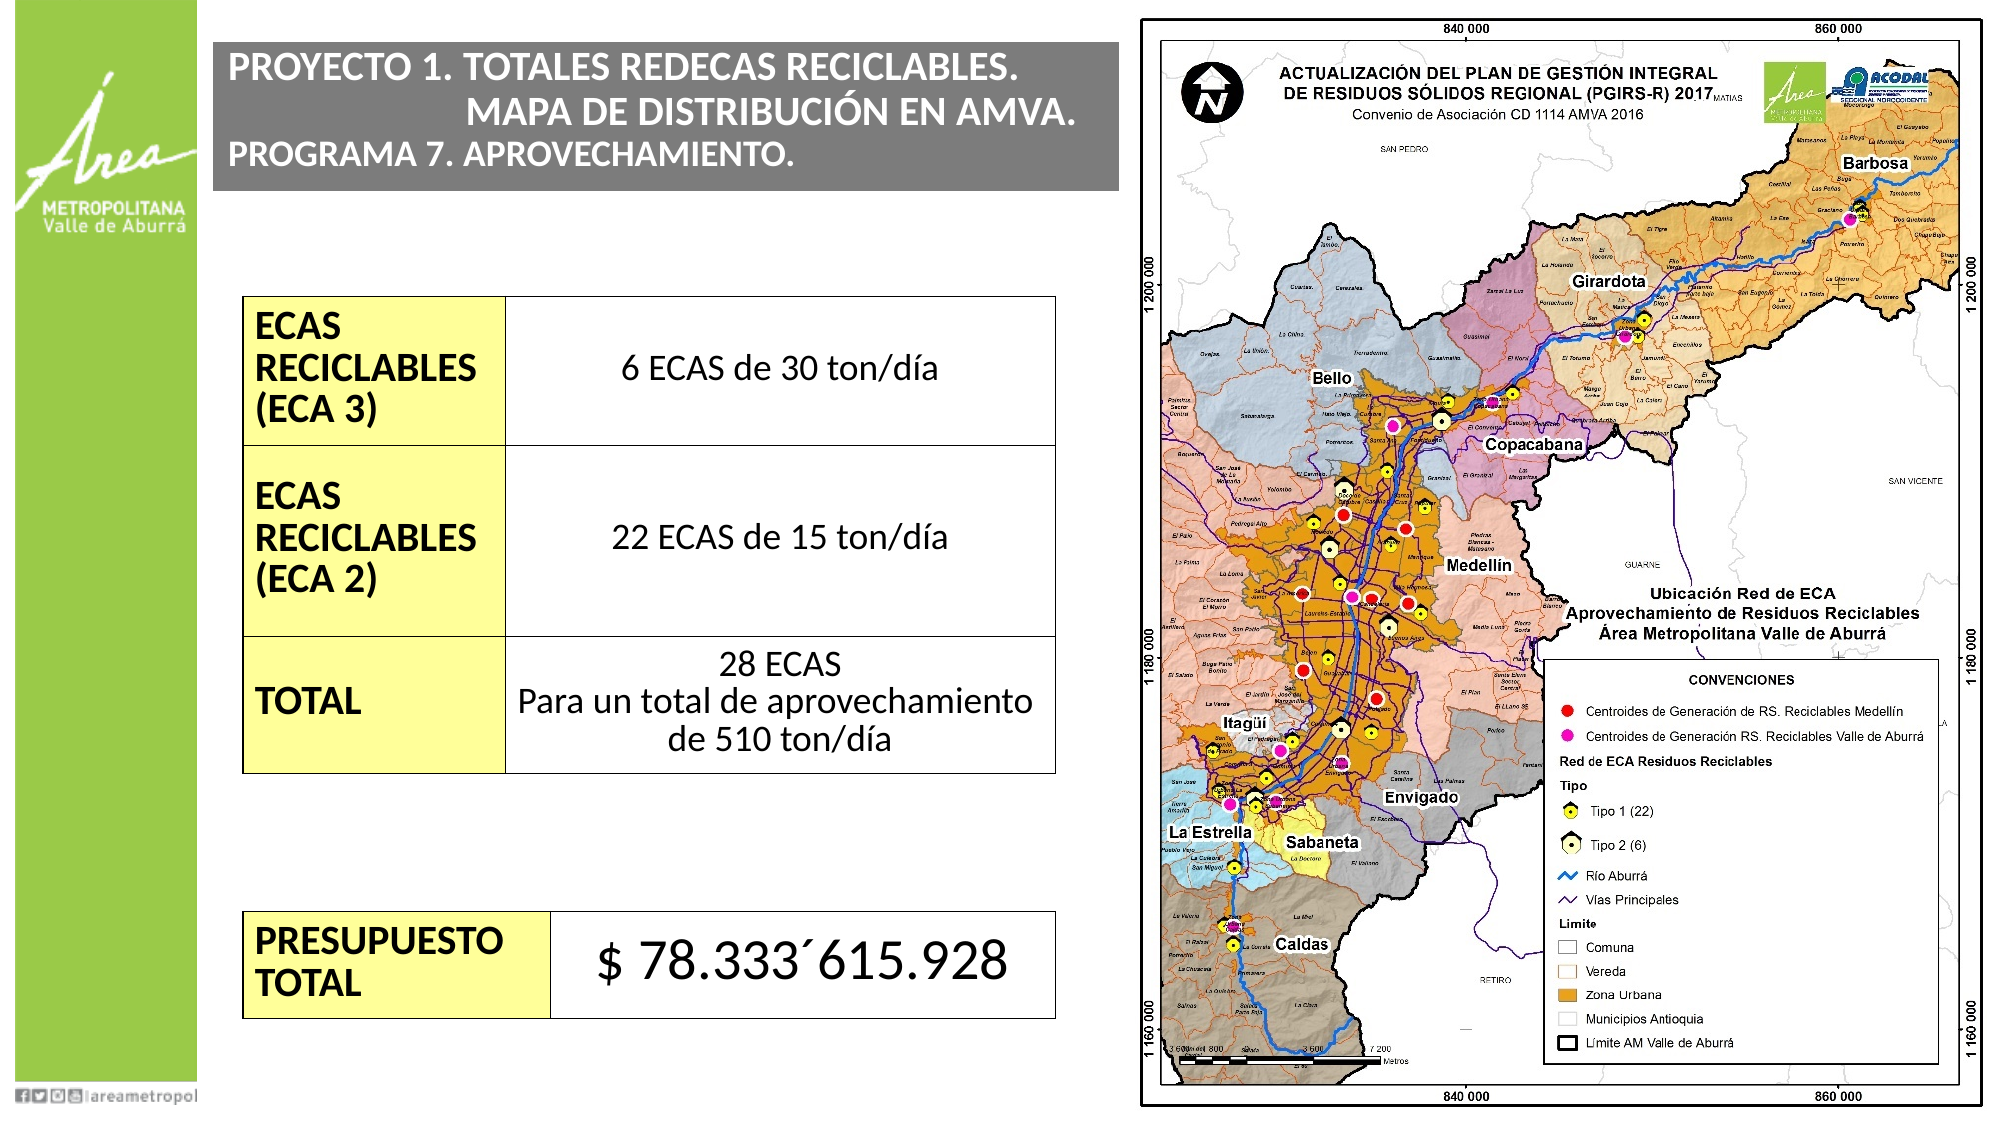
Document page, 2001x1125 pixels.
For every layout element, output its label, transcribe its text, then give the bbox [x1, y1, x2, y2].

table_cell TOTAL [244, 637, 505, 773]
table_cell 28 ECAS Para un total de aprovechamiento de 510 ton/día [506, 637, 1055, 773]
table_cell ECAS RECICLABLES (ECA 2) [244, 446, 505, 636]
picture [15, 0, 197, 1105]
table_header 6 ECAS de 30 ton/día [506, 297, 1055, 445]
table_header $ 78.333´615.928 [551, 912, 1055, 1018]
table_cell 22 ECAS de 15 ton/día [506, 446, 1055, 636]
picture [1119, 0, 2000, 1125]
text_box PROYECTO 1. totales REDECAS RECICLABLES. MAPA DE DISTRIBUCIÓN EN AMVA. PROGRAMA 7. APROVECHAMIENTO. [213, 42, 1119, 176]
table_header ECAS RECICLABLES (ECA 3) [244, 297, 505, 445]
table_header PRESUPUESTO TOTAL [244, 912, 550, 1018]
